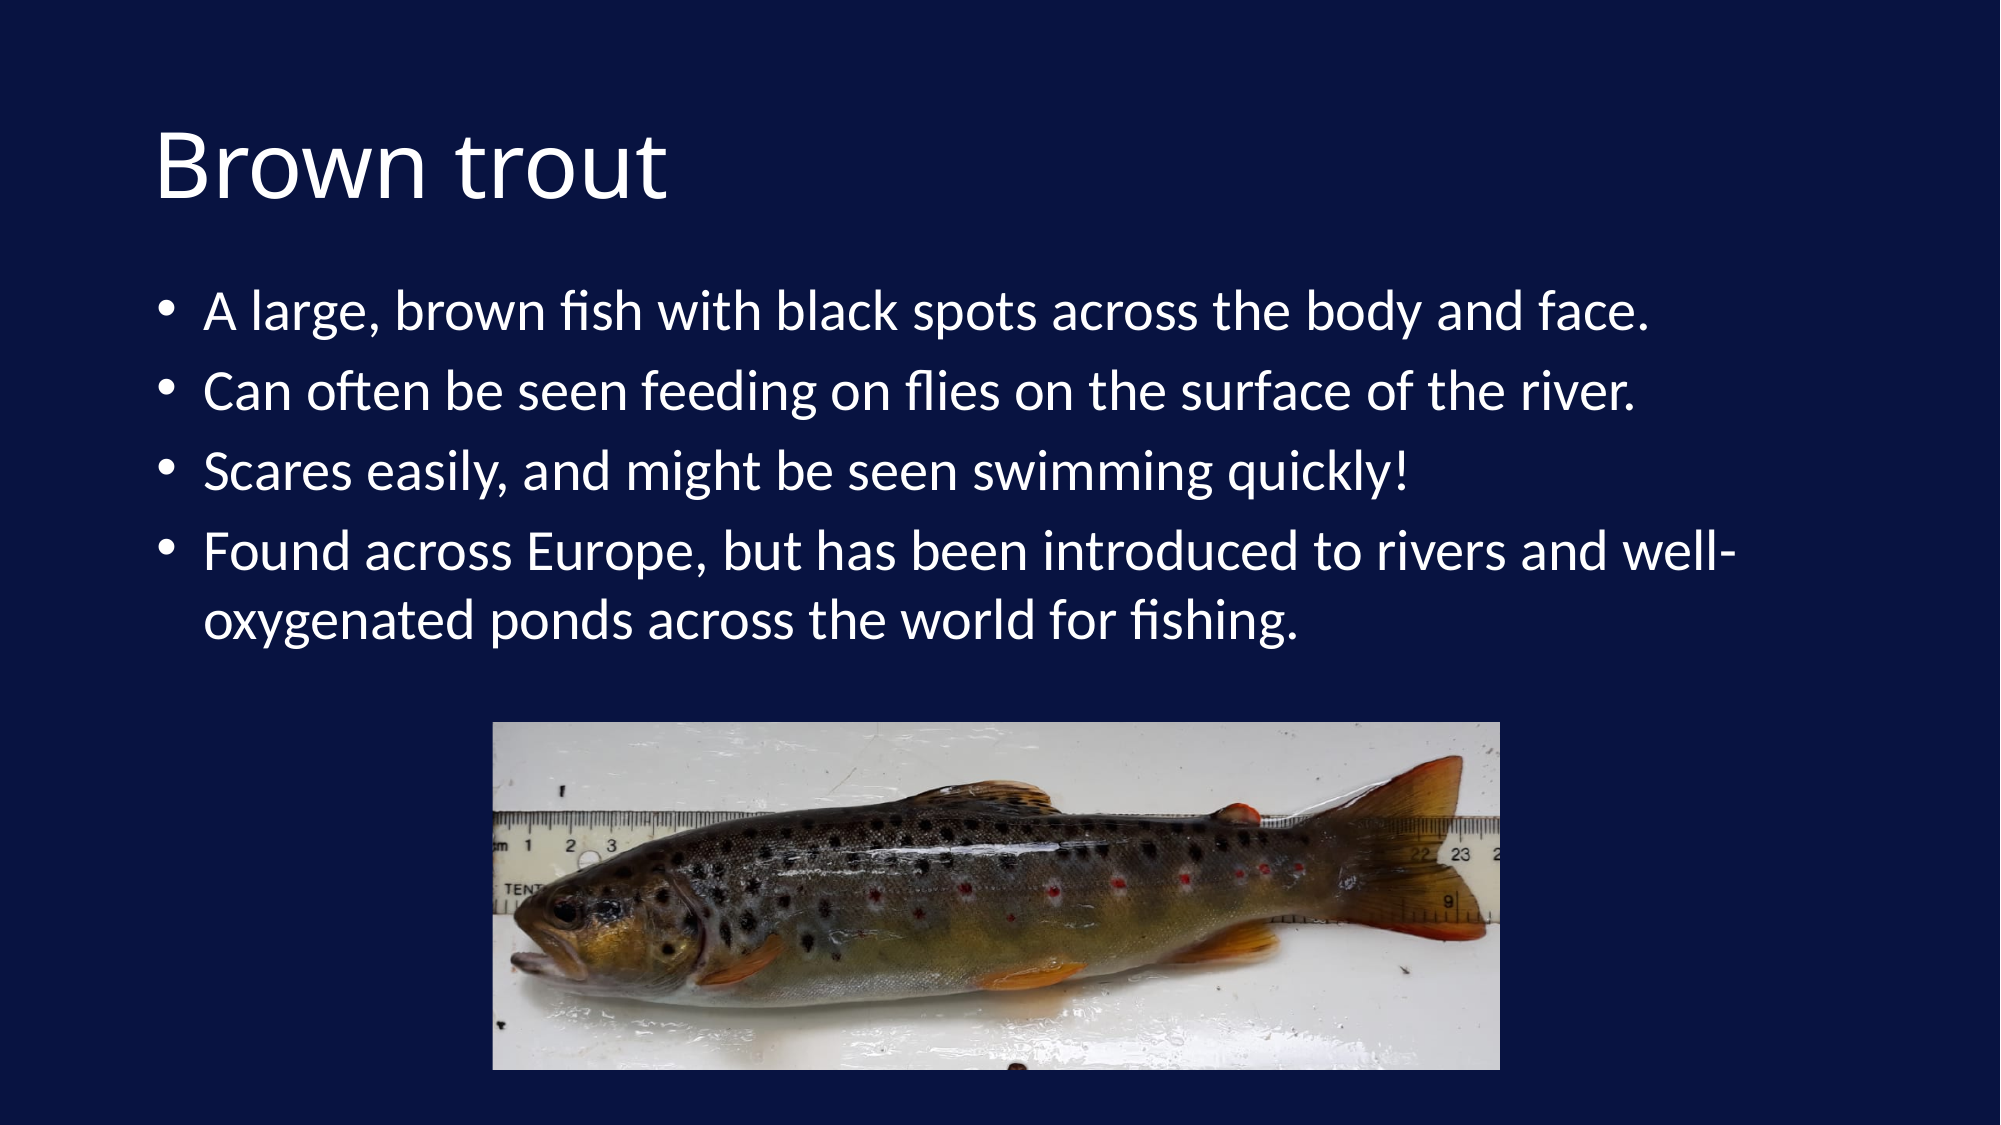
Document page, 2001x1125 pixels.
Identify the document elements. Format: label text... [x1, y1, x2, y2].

title Brown trout [137, 59, 1863, 278]
text_box A large, brown fish with black spots across the body and face. Can often be seen feeding on flies on the surface of the river. Scares easily, and might be seen swimming quickly! Found across Europe, but has been introduced to rivers and well-oxygenated ponds across the world for fishing. [141, 264, 1886, 935]
picture [492, 392, 1500, 1125]
